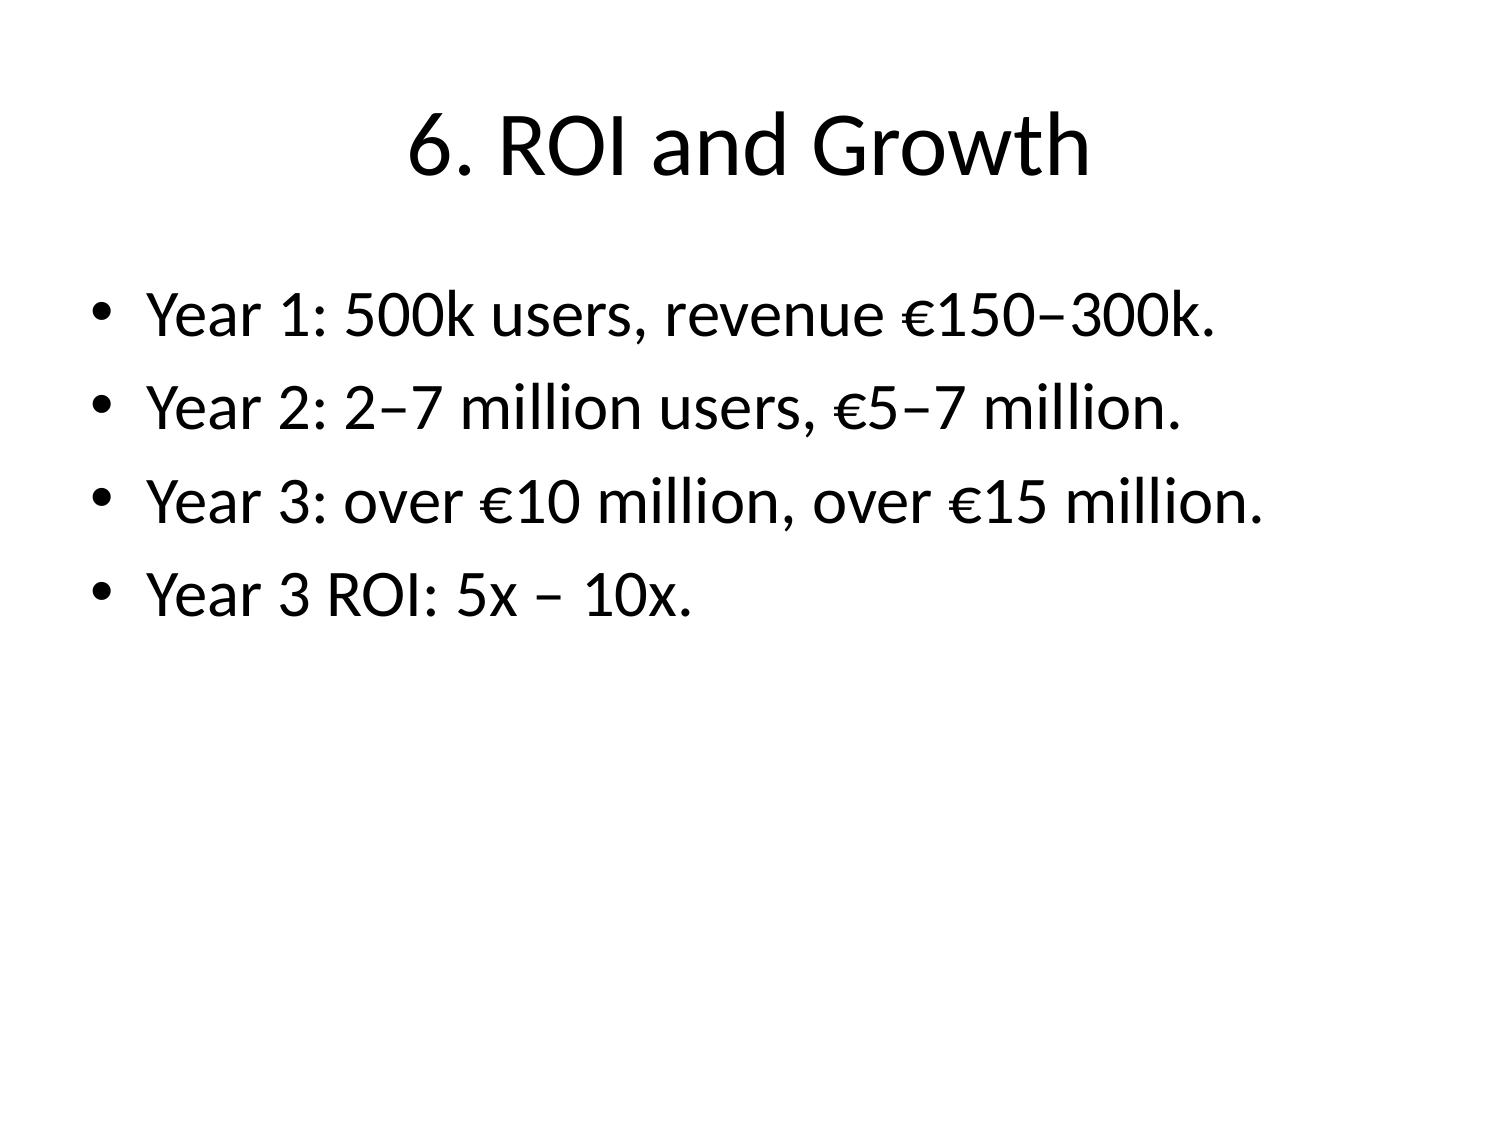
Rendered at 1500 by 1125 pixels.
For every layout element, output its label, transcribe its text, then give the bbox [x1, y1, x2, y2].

list Year 1: 500k users, revenue €150–300k. Year 2: 2–7 million users, €5–7 million. Year 3: over €10 million, over €15 million. Year 3 ROI: 5x – 10x. [75, 262, 1425, 1005]
title 6. ROI and Growth [75, 45, 1425, 233]
